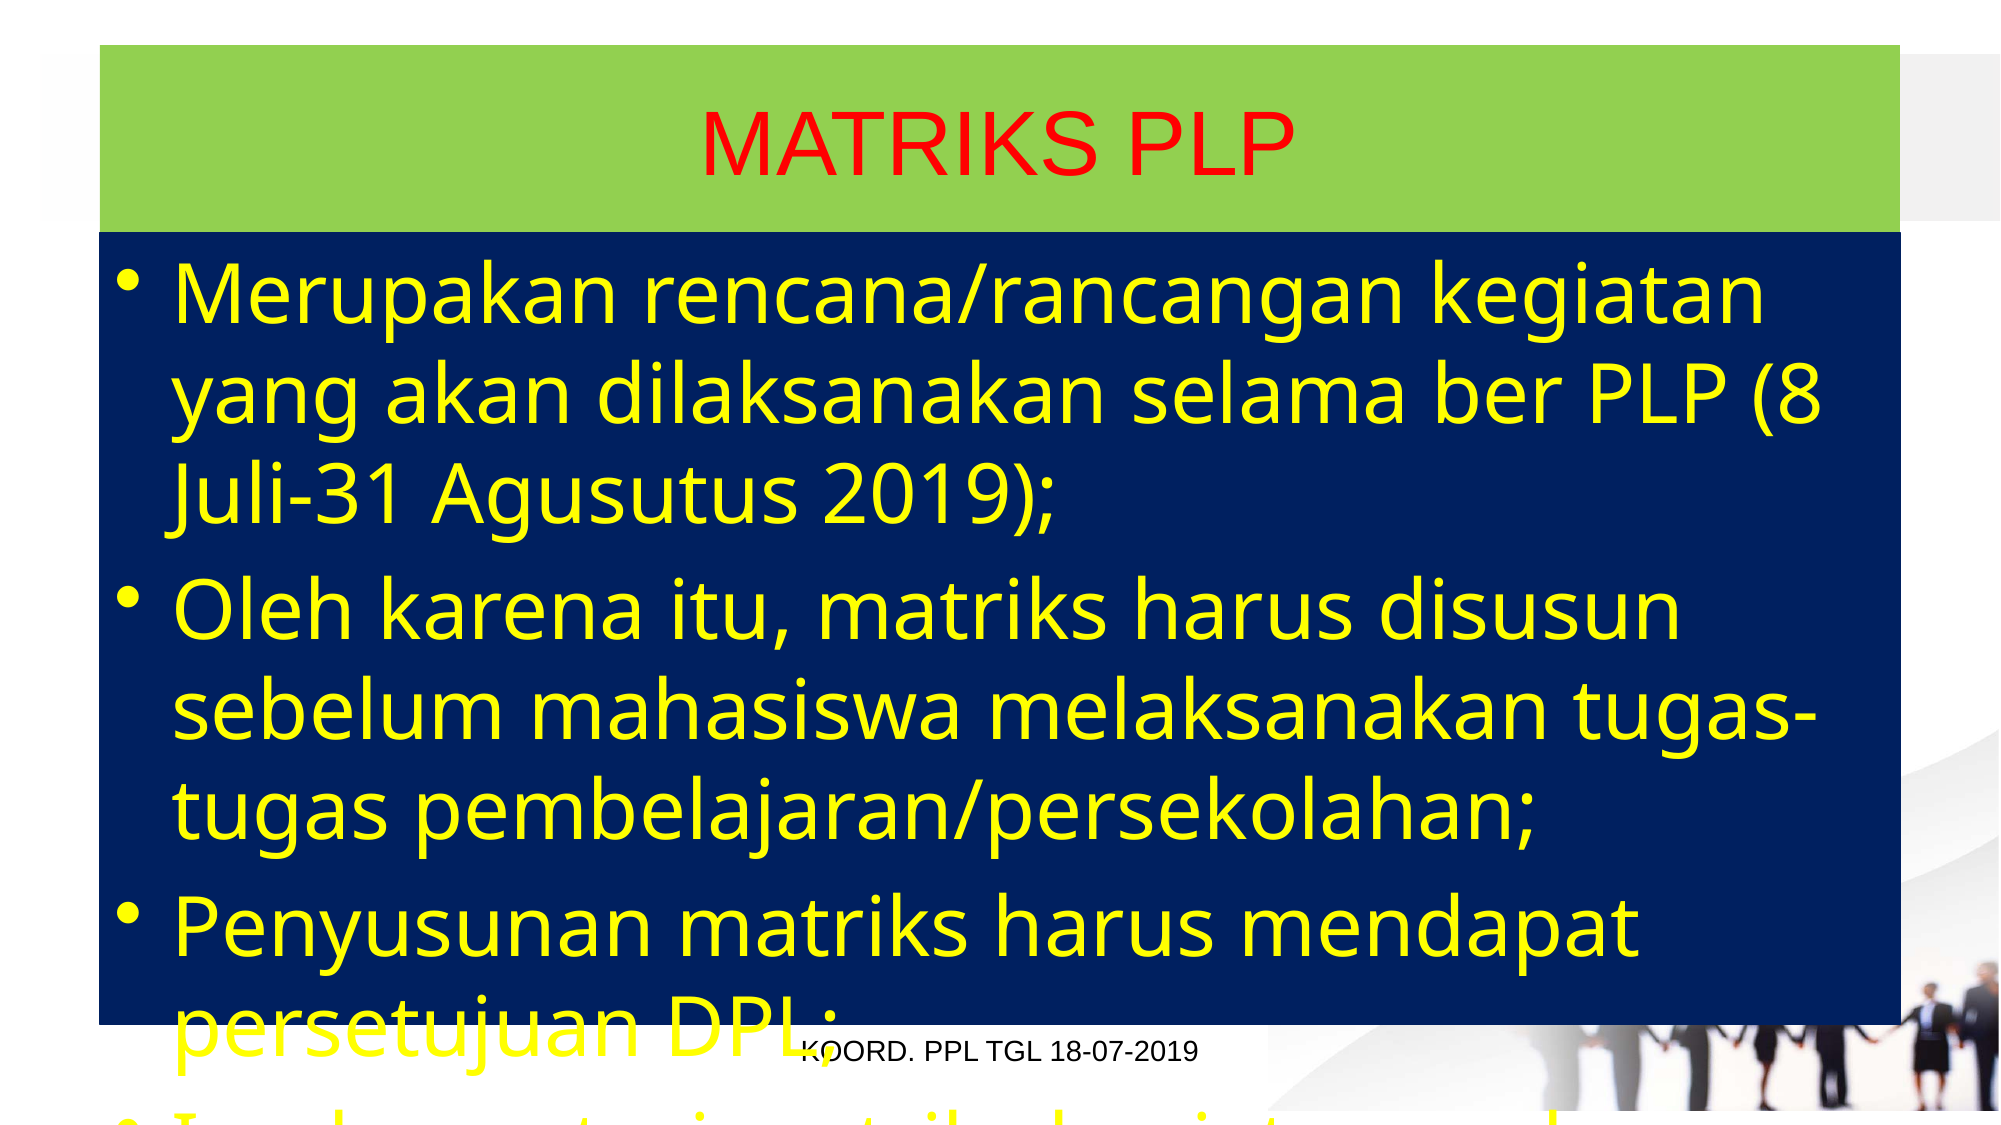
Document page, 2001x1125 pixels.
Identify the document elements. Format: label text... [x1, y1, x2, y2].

footer KOORD. PPL TGL 18-07-2019 [683, 1024, 1317, 1103]
picture [1268, 728, 1999, 1111]
title MATRIKS PLP [99, 44, 1901, 232]
list Merupakan rencana/rancangan kegiatan yang akan dilaksanakan selama ber PLP (8 Juli-31 Agusutus 2019); Oleh karena itu, matriks harus disusun sebelum mahasiswa melaksanakan tugas-tugas pembelajaran/persekolahan; Penyusunan matriks harus mendapat persetujuan DPL; Implementasi matriks kegiatan perlu disusun/direkap dalam setiap minggunya sebagai laporan mingguan. [99, 232, 1901, 1025]
